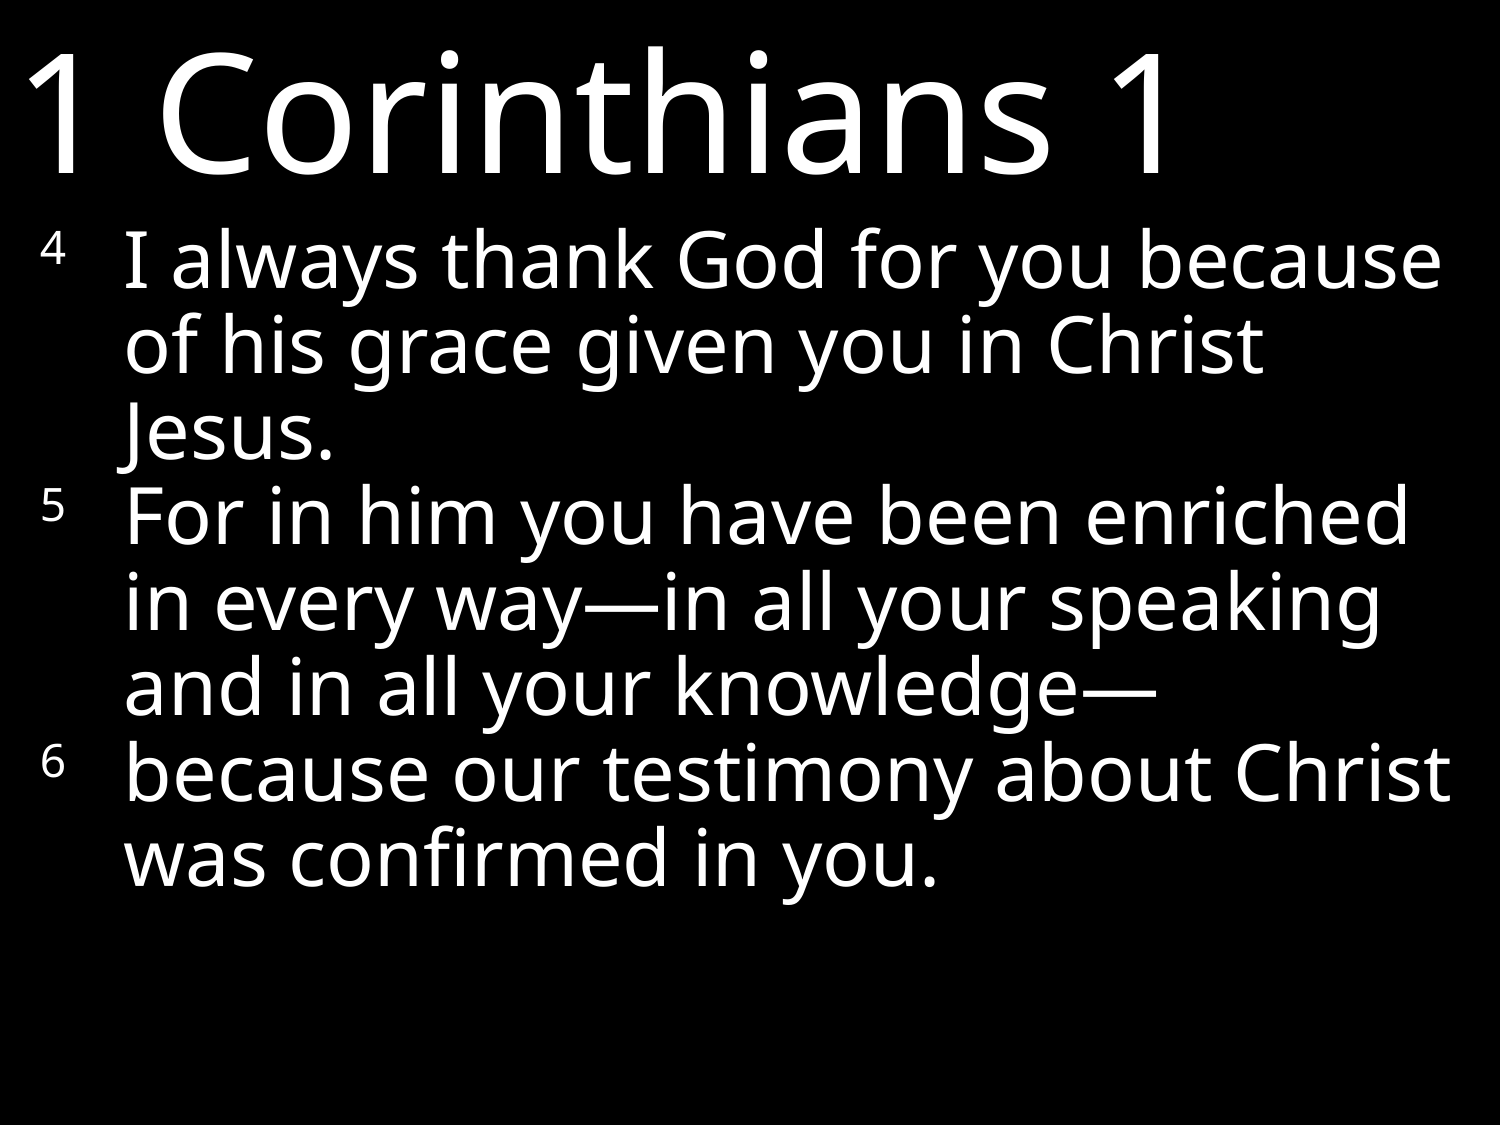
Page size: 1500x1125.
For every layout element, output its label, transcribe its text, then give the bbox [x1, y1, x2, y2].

text_box 1 Corinthians 1 [0, 0, 1500, 215]
text_box 4 I always thank God for you because of his grace given you in Christ Jesus. 5 For in him you have been enriched in every way—in all your speaking and in all your knowledge— 6 because our testimony about Christ was confirmed in you. [24, 215, 1500, 912]
